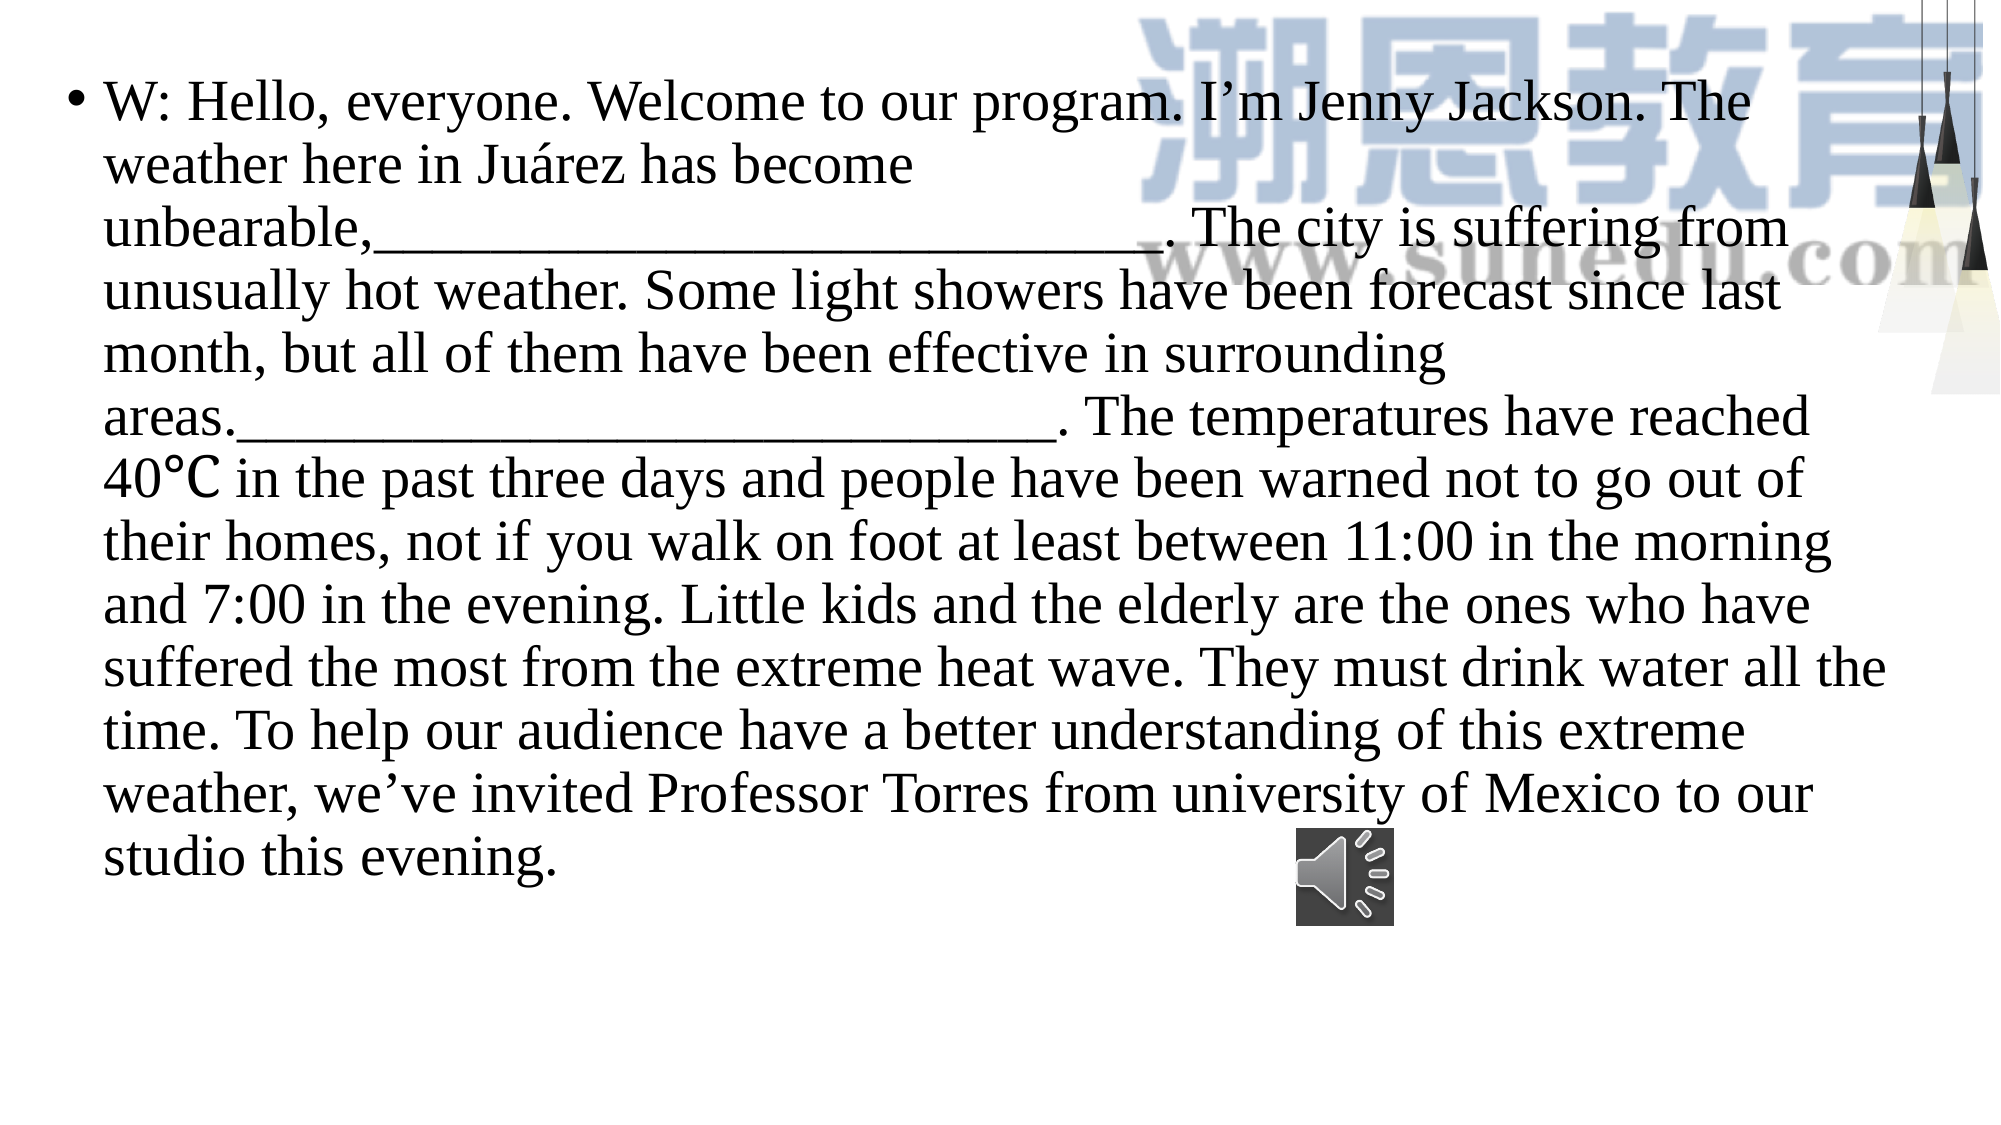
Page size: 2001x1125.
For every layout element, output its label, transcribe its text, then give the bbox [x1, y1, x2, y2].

picture [1294, 826, 1395, 927]
picture [1134, 0, 2000, 408]
list W: Hello, everyone. Welcome to our program. I’m Jenny Jackson. The weather here in Juárez has become unbearable,___________________________. The city is suffering from unusually hot weather. Some light showers have been forecast since last month, but all of them have been effective in surrounding areas.____________________________. The temperatures have reached 40℃ in the past three days and people have been warned not to go out of their homes, not if you walk on foot at least between 11:00 in the morning and 7:00 in the evening. Little kids and the elderly are the ones who have suffered the most from the extreme heat wave. They must drink water all the time. To help our audience have a better understanding of this extreme weather, we’ve invited Professor Torres from university of Mexico to our studio this evening. [51, 62, 1909, 1063]
